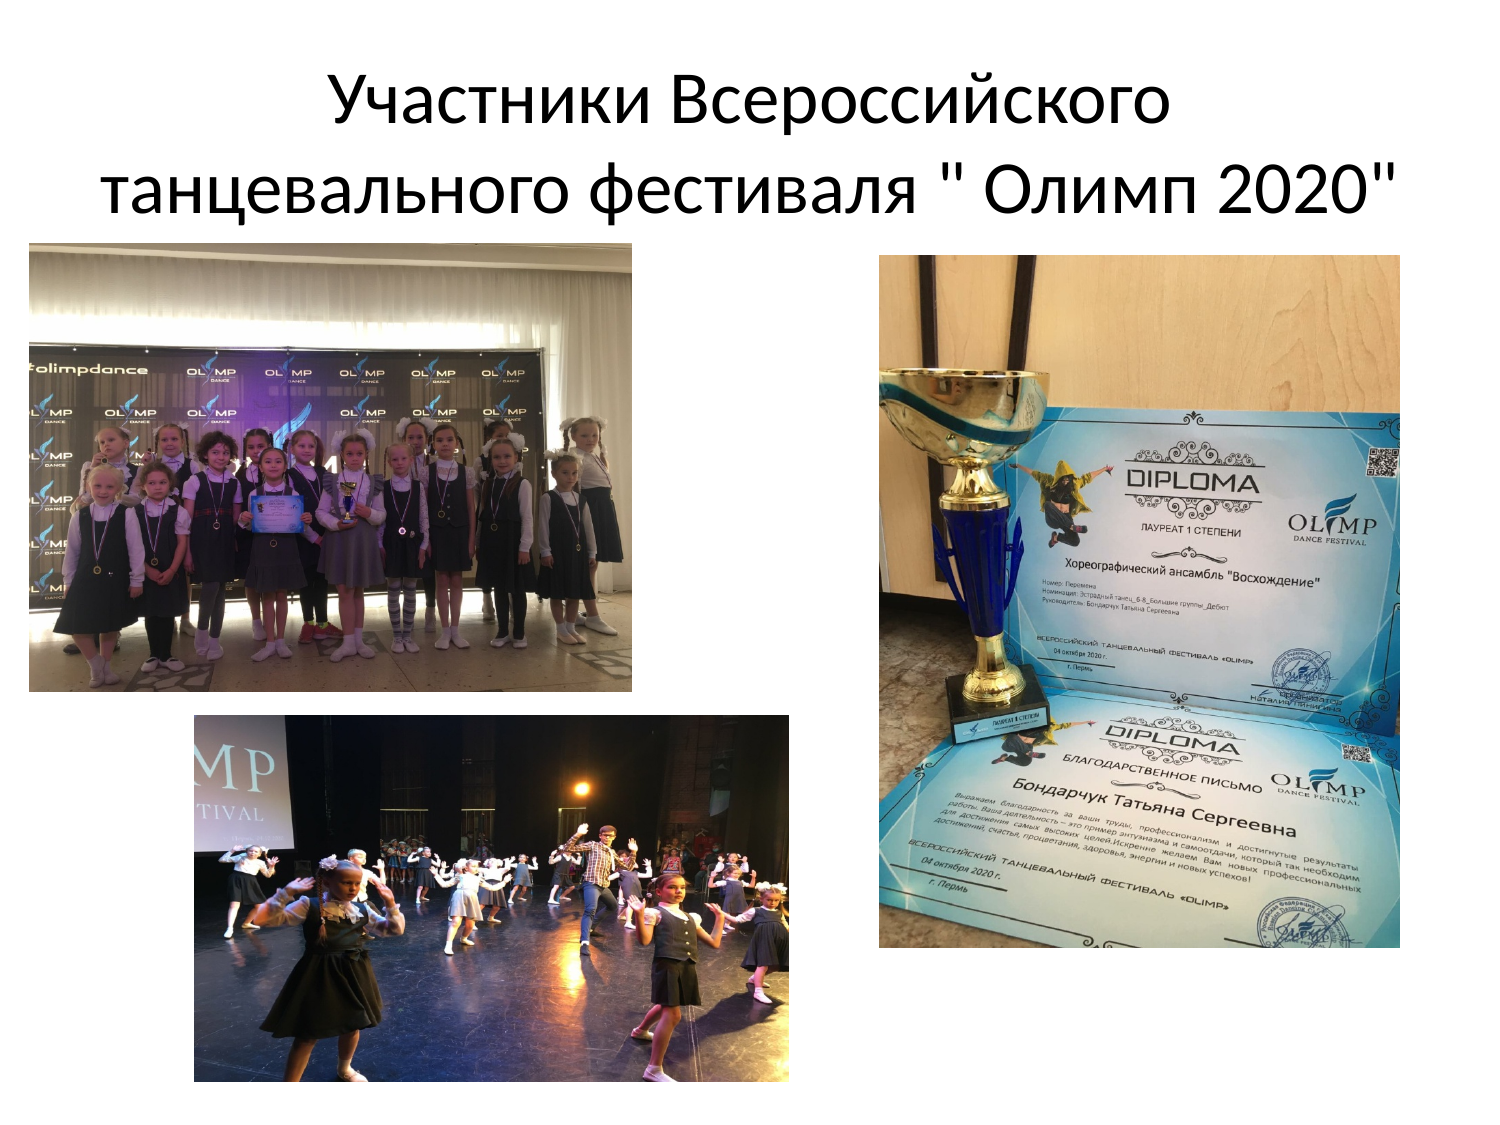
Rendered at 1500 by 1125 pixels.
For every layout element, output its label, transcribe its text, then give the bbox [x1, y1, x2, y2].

picture [194, 715, 789, 1082]
title Участники Всероссийского танцевального фестиваля " Олимп 2020" [75, 45, 1425, 233]
picture [879, 255, 1400, 948]
picture [29, 243, 633, 692]
